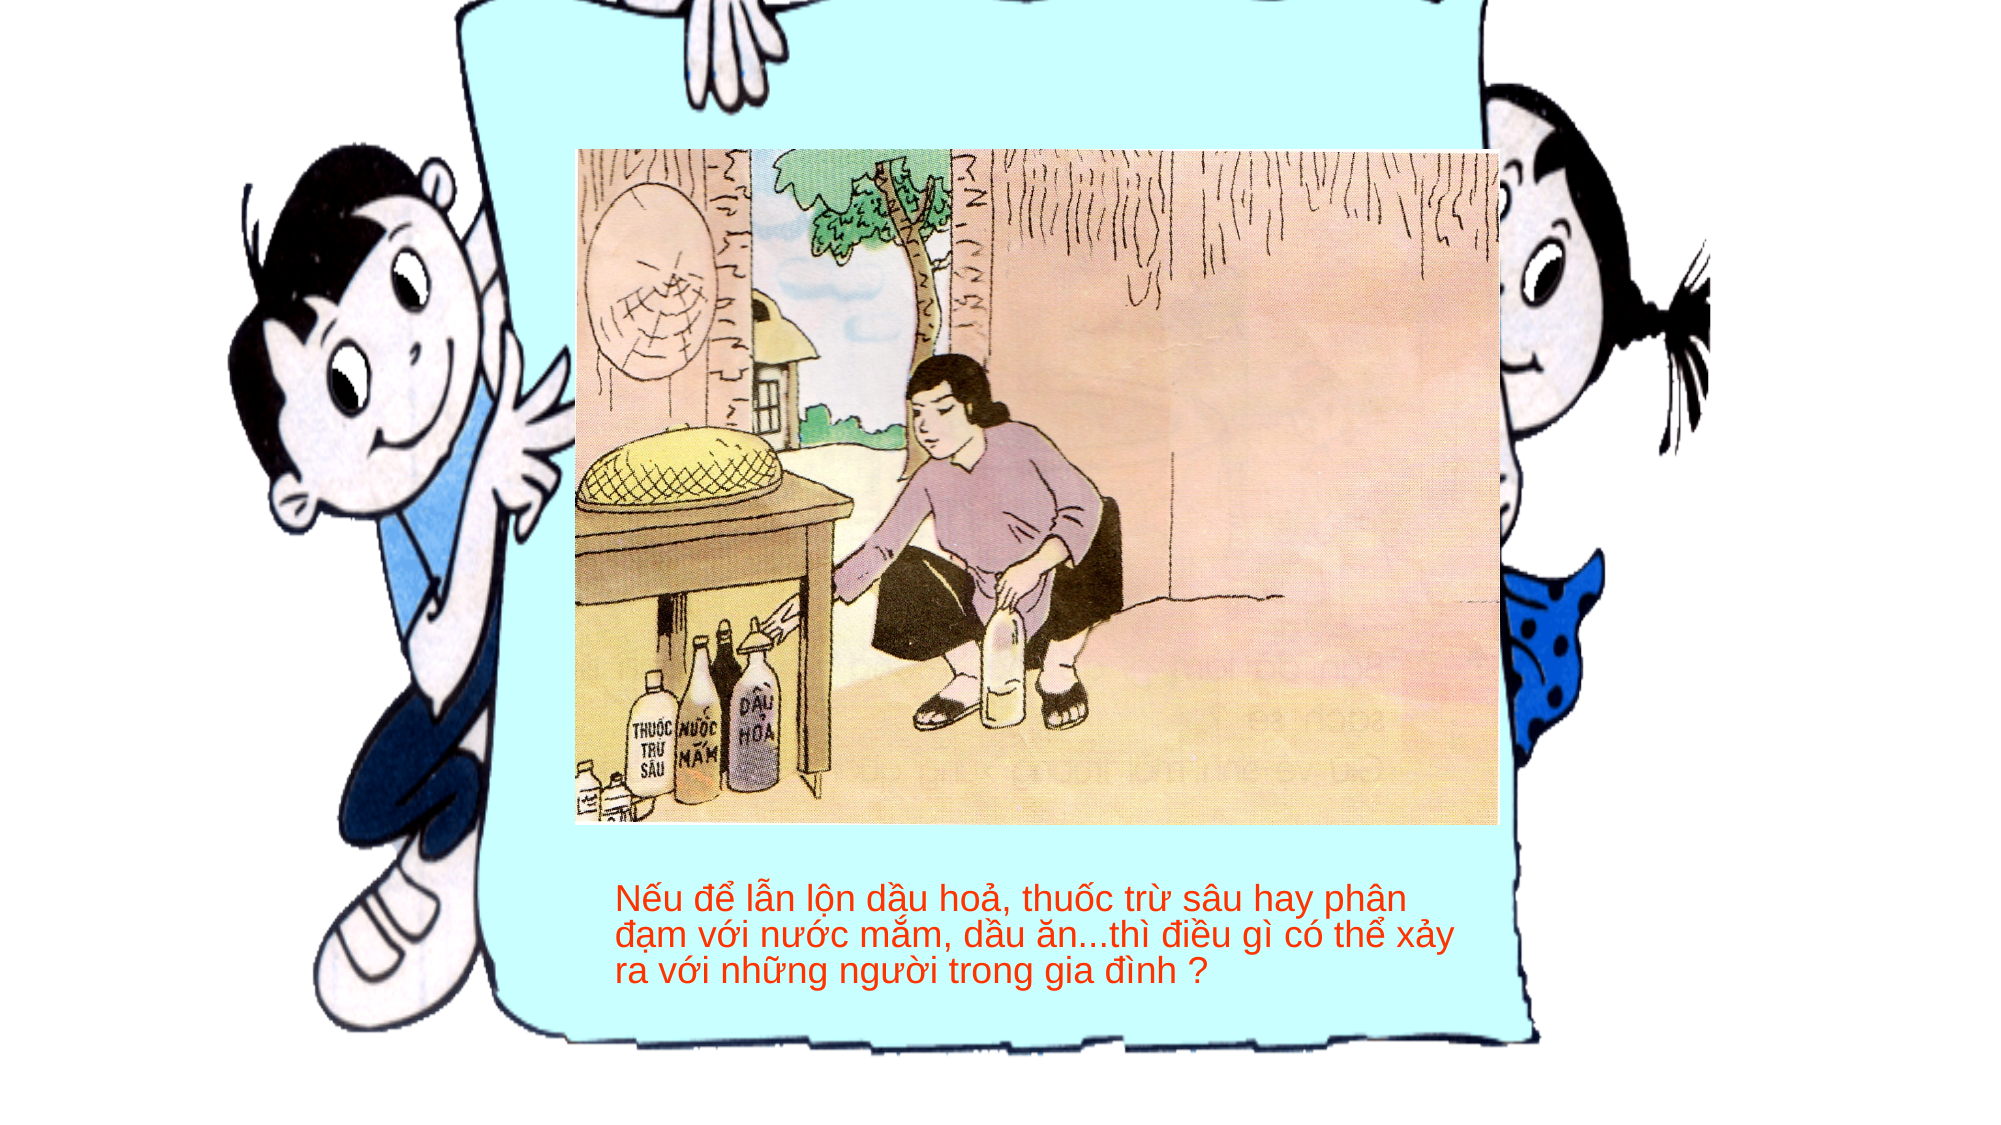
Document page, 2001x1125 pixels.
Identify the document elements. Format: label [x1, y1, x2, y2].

picture [574, 149, 1500, 825]
list [212, 0, 1713, 1063]
